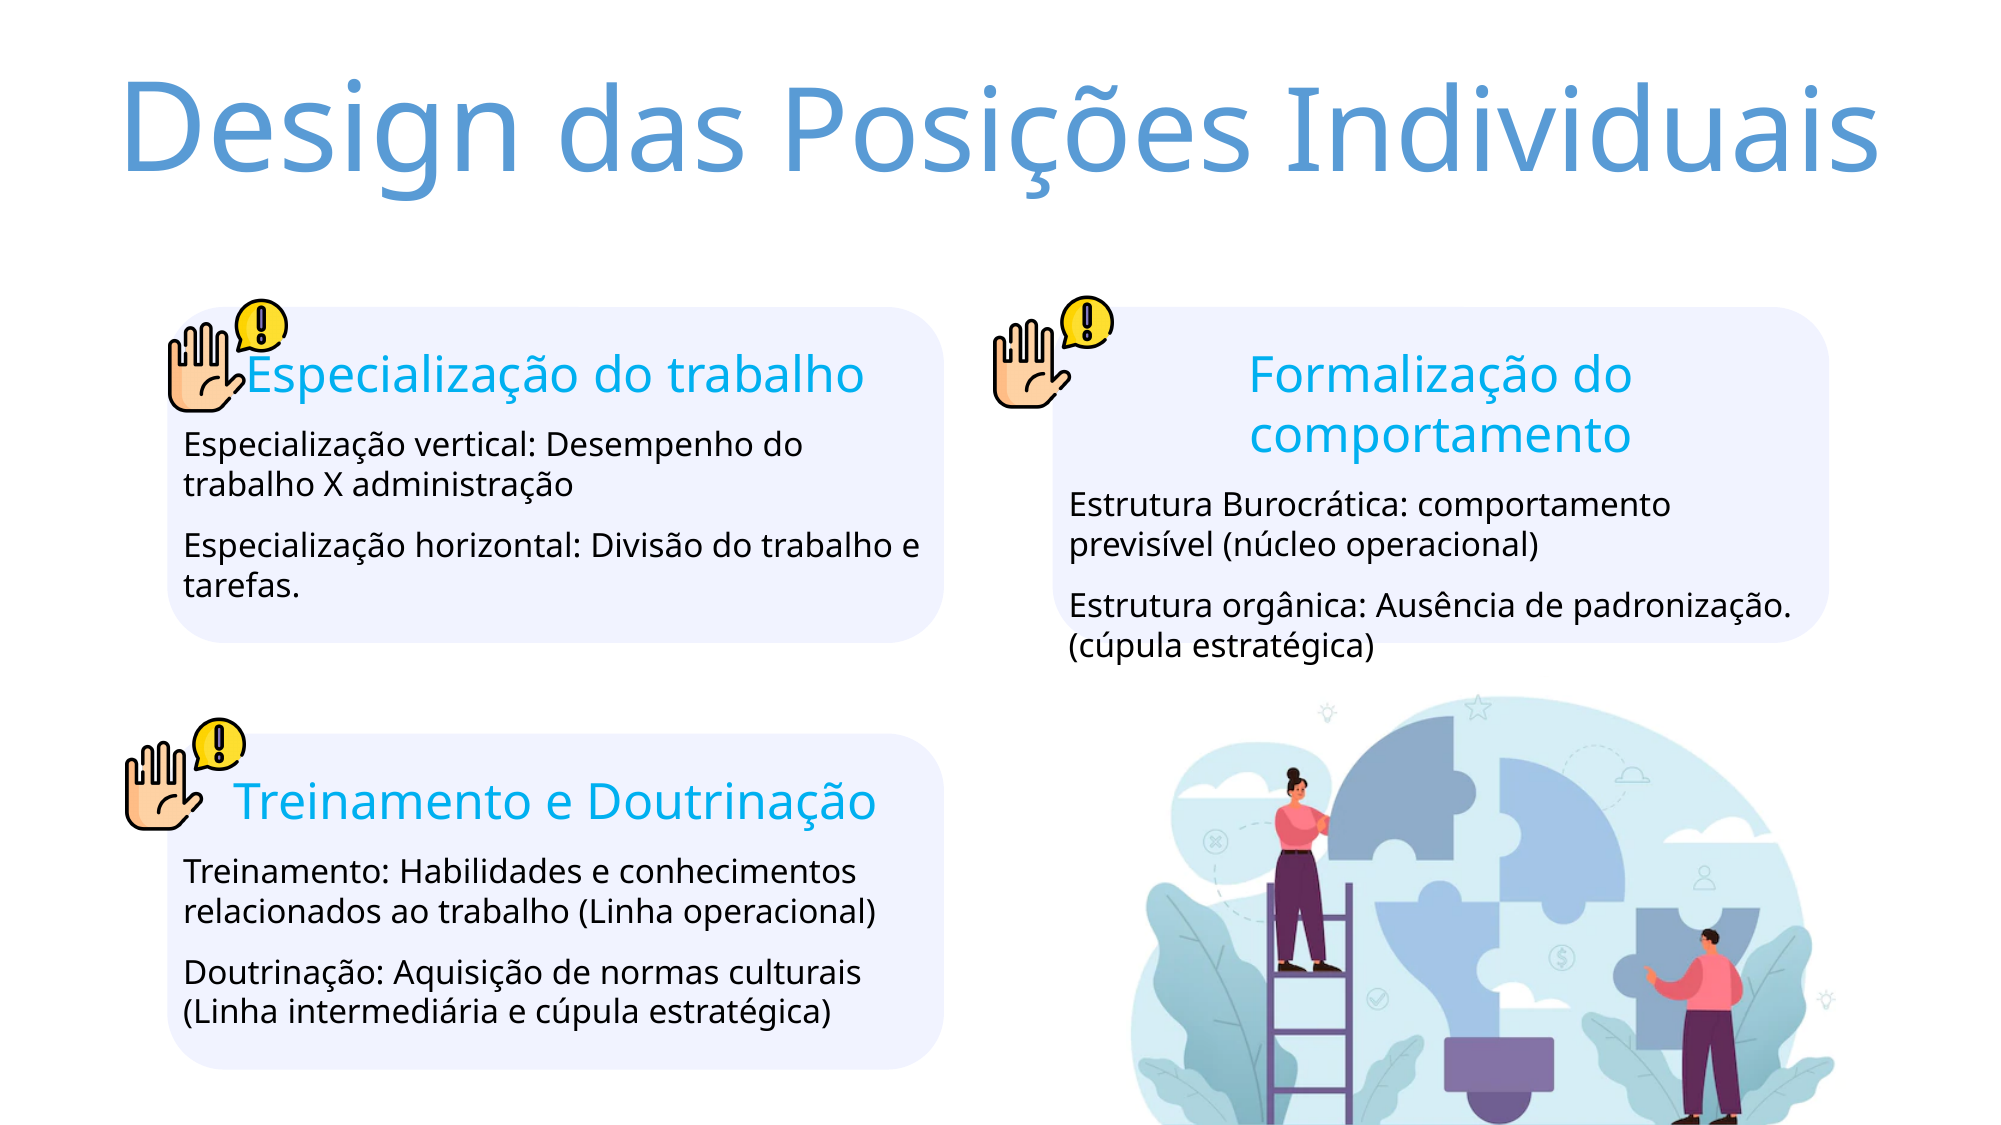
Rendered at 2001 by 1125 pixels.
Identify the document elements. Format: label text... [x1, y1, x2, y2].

title Design das Posições Individuais [0, 46, 2000, 216]
picture [167, 295, 288, 416]
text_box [1053, 307, 1829, 643]
picture [993, 292, 1114, 413]
picture [125, 714, 246, 835]
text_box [167, 734, 944, 1070]
picture [280, 369, 288, 376]
picture [1040, 676, 1928, 1125]
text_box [167, 307, 944, 643]
